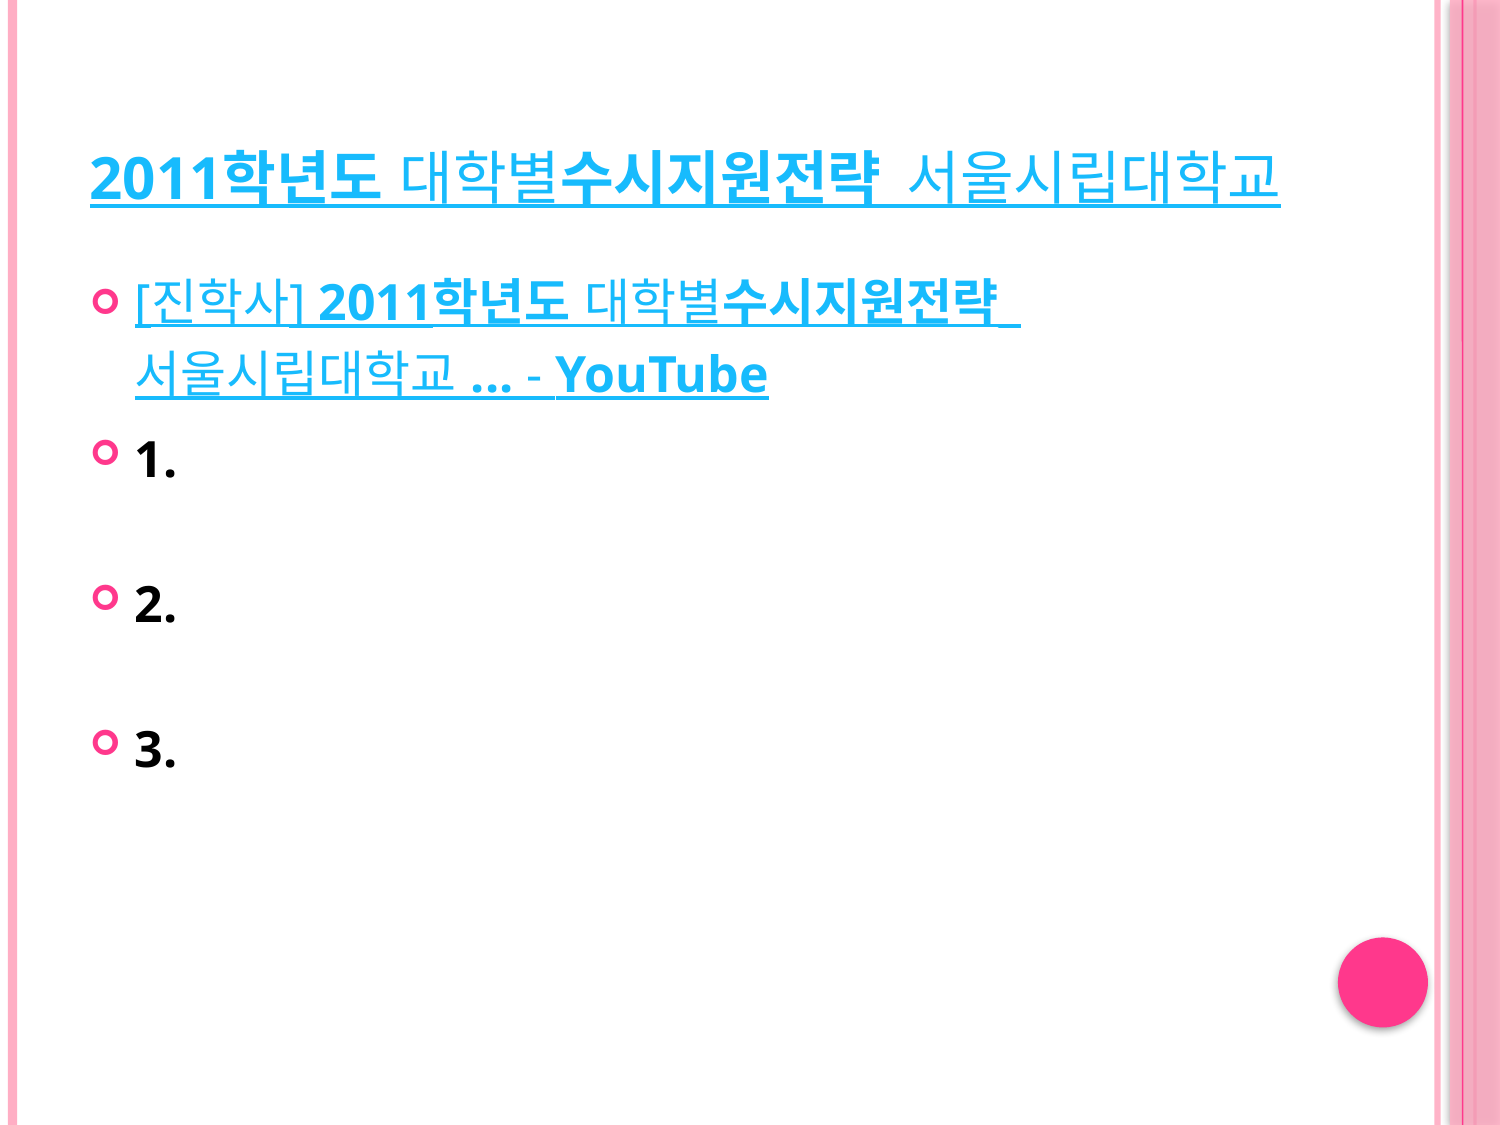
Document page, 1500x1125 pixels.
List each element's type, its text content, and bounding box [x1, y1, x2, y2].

list [진학사] 2011학년도 대학별수시지원전략_서울시립대학교 ... - YouTube 1. 2. 3. [75, 262, 1300, 1062]
title 2011학년도 대학별수시지원전략_서울시립대학교 [75, 45, 1300, 233]
